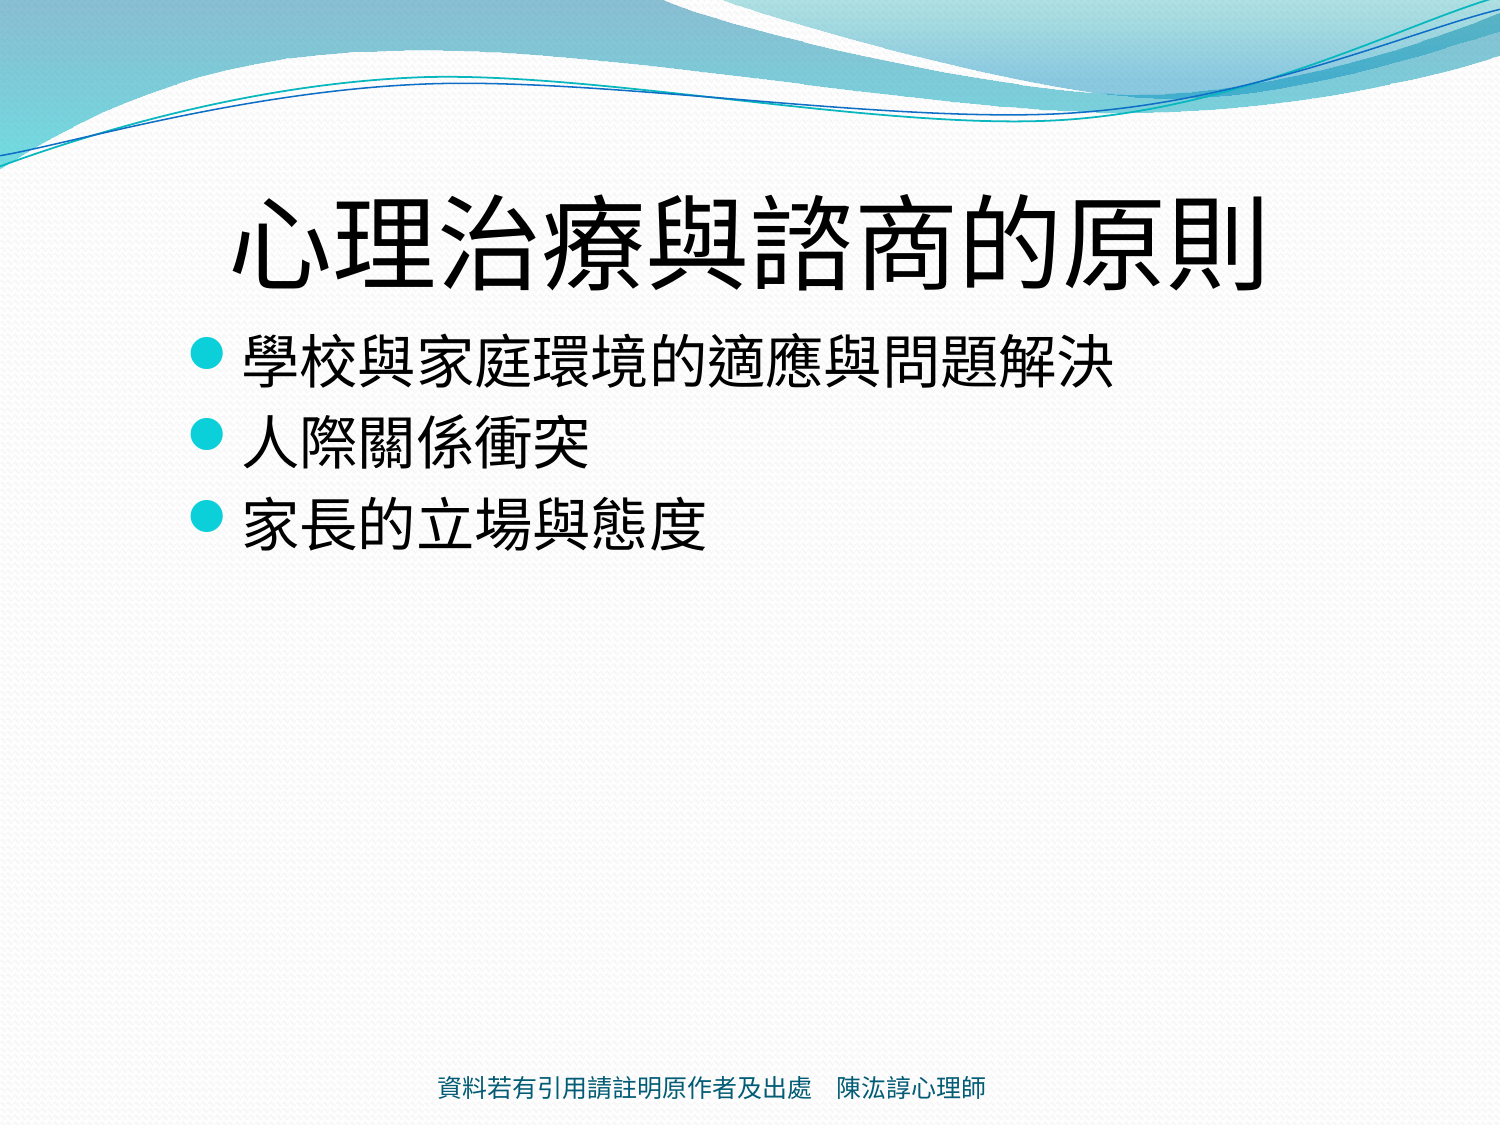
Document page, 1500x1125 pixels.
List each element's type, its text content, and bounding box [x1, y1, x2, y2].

footer 資料若有引用請註明原作者及出處 陳汯諄心理師 [437, 1042, 988, 1103]
list 學校與家庭環境的適應與問題解決 人際關係衝突 家長的立場與態度 [171, 317, 1425, 1038]
title 心理治療與諮商的原則 [75, 115, 1425, 303]
